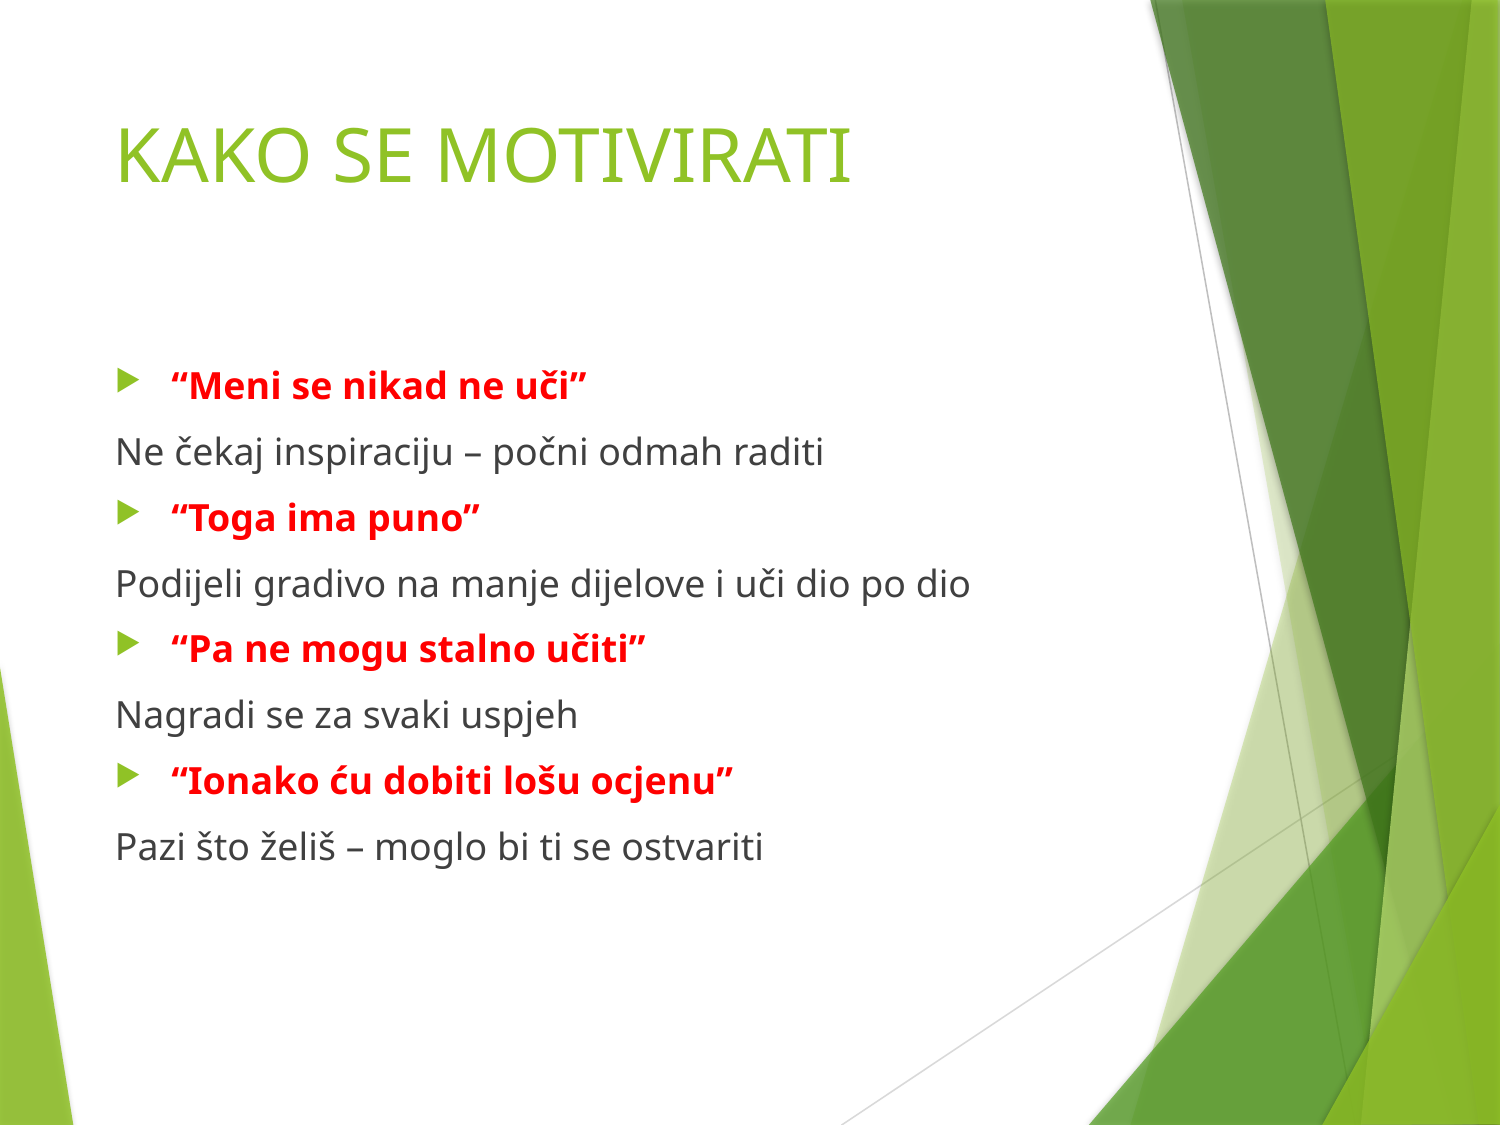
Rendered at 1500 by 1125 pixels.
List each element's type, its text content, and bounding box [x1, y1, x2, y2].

title KAKO SE MOTIVIRATI [99, 99, 1142, 317]
list “Meni se nikad ne uči” Ne čekaj inspiraciju – počni odmah raditi “Toga ima puno” Podijeli gradivo na manje dijelove i uči dio po dio “Pa ne mogu stalno učiti” Nagradi se za svaki uspjeh “Ionako ću dobiti lošu ocjenu” Pazi što želiš – moglo bi ti se ostvariti [99, 354, 1142, 992]
